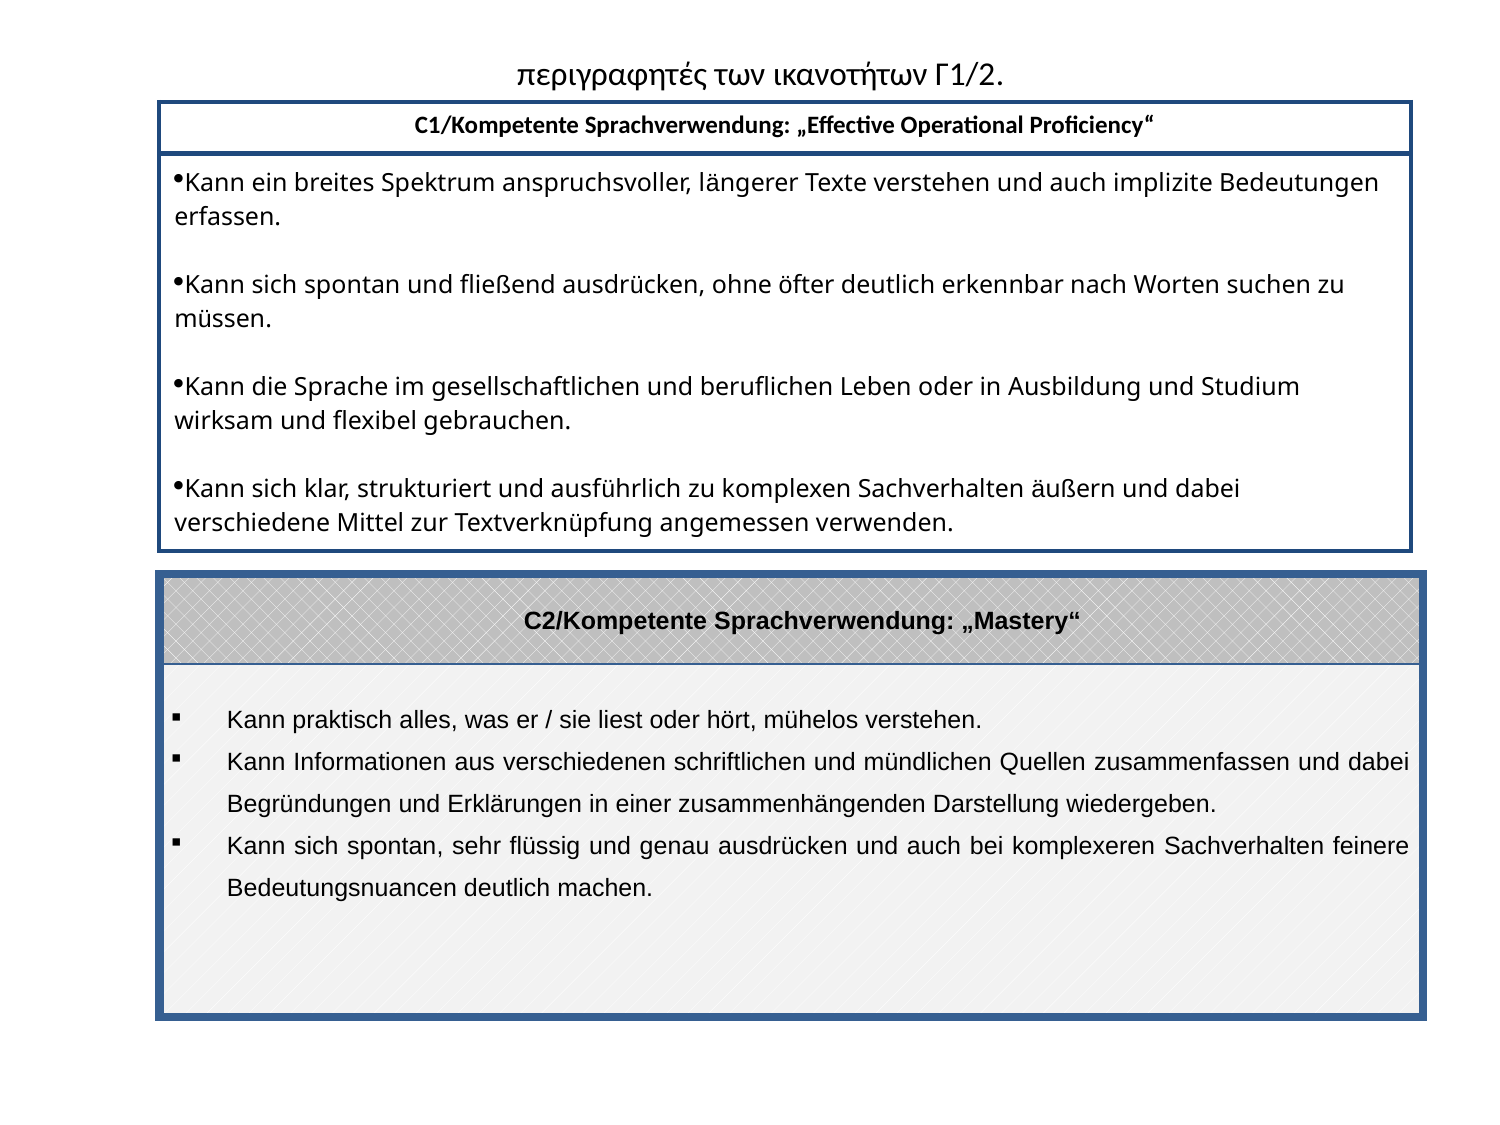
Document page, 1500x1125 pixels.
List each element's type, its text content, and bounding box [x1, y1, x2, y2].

table_cell Kann ein breites Spektrum anspruchsvoller, längerer Texte verstehen und auch implizite Bedeutungen erfassen. Kann sich spontan und fließend ausdrücken, ohne öfter deutlich erkennbar nach Worten suchen zu müssen. Kann die Sprache im gesellschaftlichen und beruflichen Leben oder in Ausbildung und Studium wirksam und flexibel gebrauchen. Kann sich klar, strukturiert und ausführlich zu komplexen Sachverhalten äußern und dabei verschiedene Mittel zur Textverknüpfung angemessen verwenden. [161, 156, 1409, 549]
table_cell Kann praktisch alles, was er / sie liest oder hört, mühelos verstehen. Kann Informationen aus verschiedenen schriftlichen und mündlichen Quellen zusammenfassen und dabei Begründungen und Erklärungen in einer zusammenhängenden Darstellung wiedergeben. Kann sich spontan, sehr flüssig und genau ausdrücken und auch bei komplexeren Sachverhalten feinere Bedeutungsnuancen deutlich machen. [164, 665, 1419, 1013]
table_header C2/Kompetente Sprachverwendung: „Mastery“ [164, 578, 1419, 663]
table_header C1/Kompetente Sprachverwendung: „Effective Operational Proficiency“ [161, 104, 1409, 151]
title περιγραφητές των ικανοτήτων Γ1/2. [88, 30, 1439, 114]
